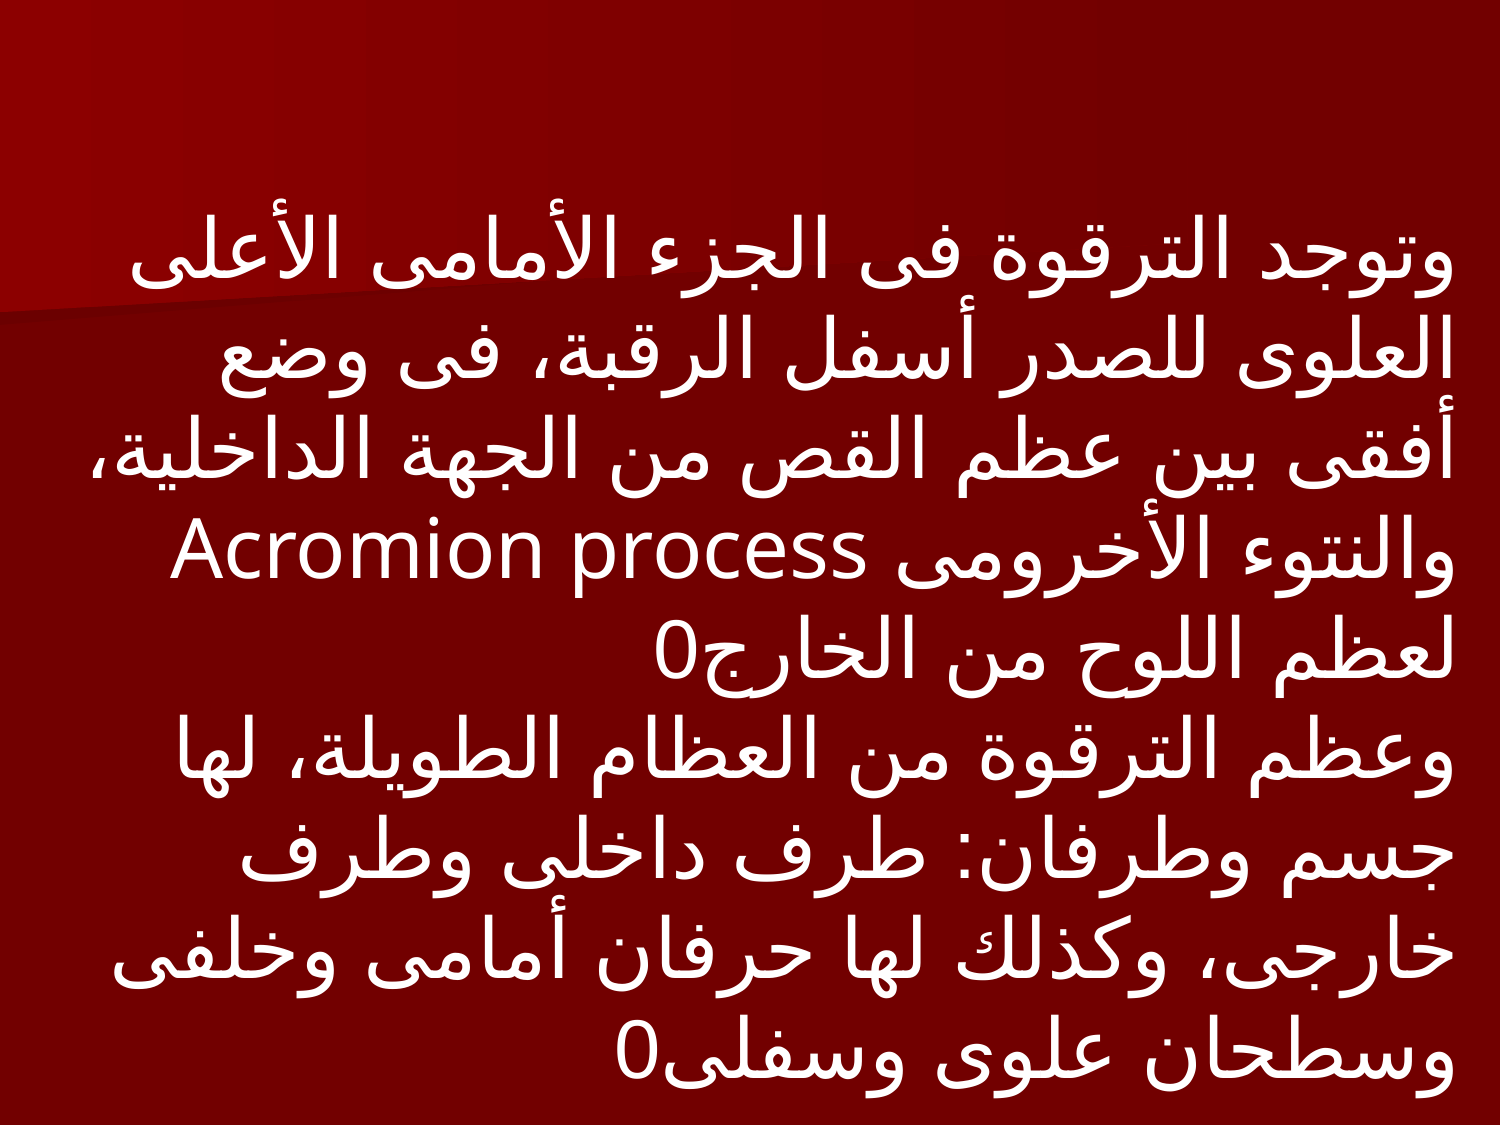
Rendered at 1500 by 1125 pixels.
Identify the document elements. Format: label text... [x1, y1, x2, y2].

text_box وتوجد الترقوة فى الجزء الأمامى الأعلى العلوى للصدر أسفل الرقبة، فى وضع أفقى بين عظم القص من الجهة الداخلية، والنتوء الأخرومى Acromion process لعظم اللوح من الخارج0 وعظم الترقوة من العظام الطويلة، لها جسم وطرفان: طرف داخلى وطرف خارجى، وكذلك لها حرفان أمامى وخلفى وسطحان علوى وسفلى0 [24, 187, 1475, 1103]
